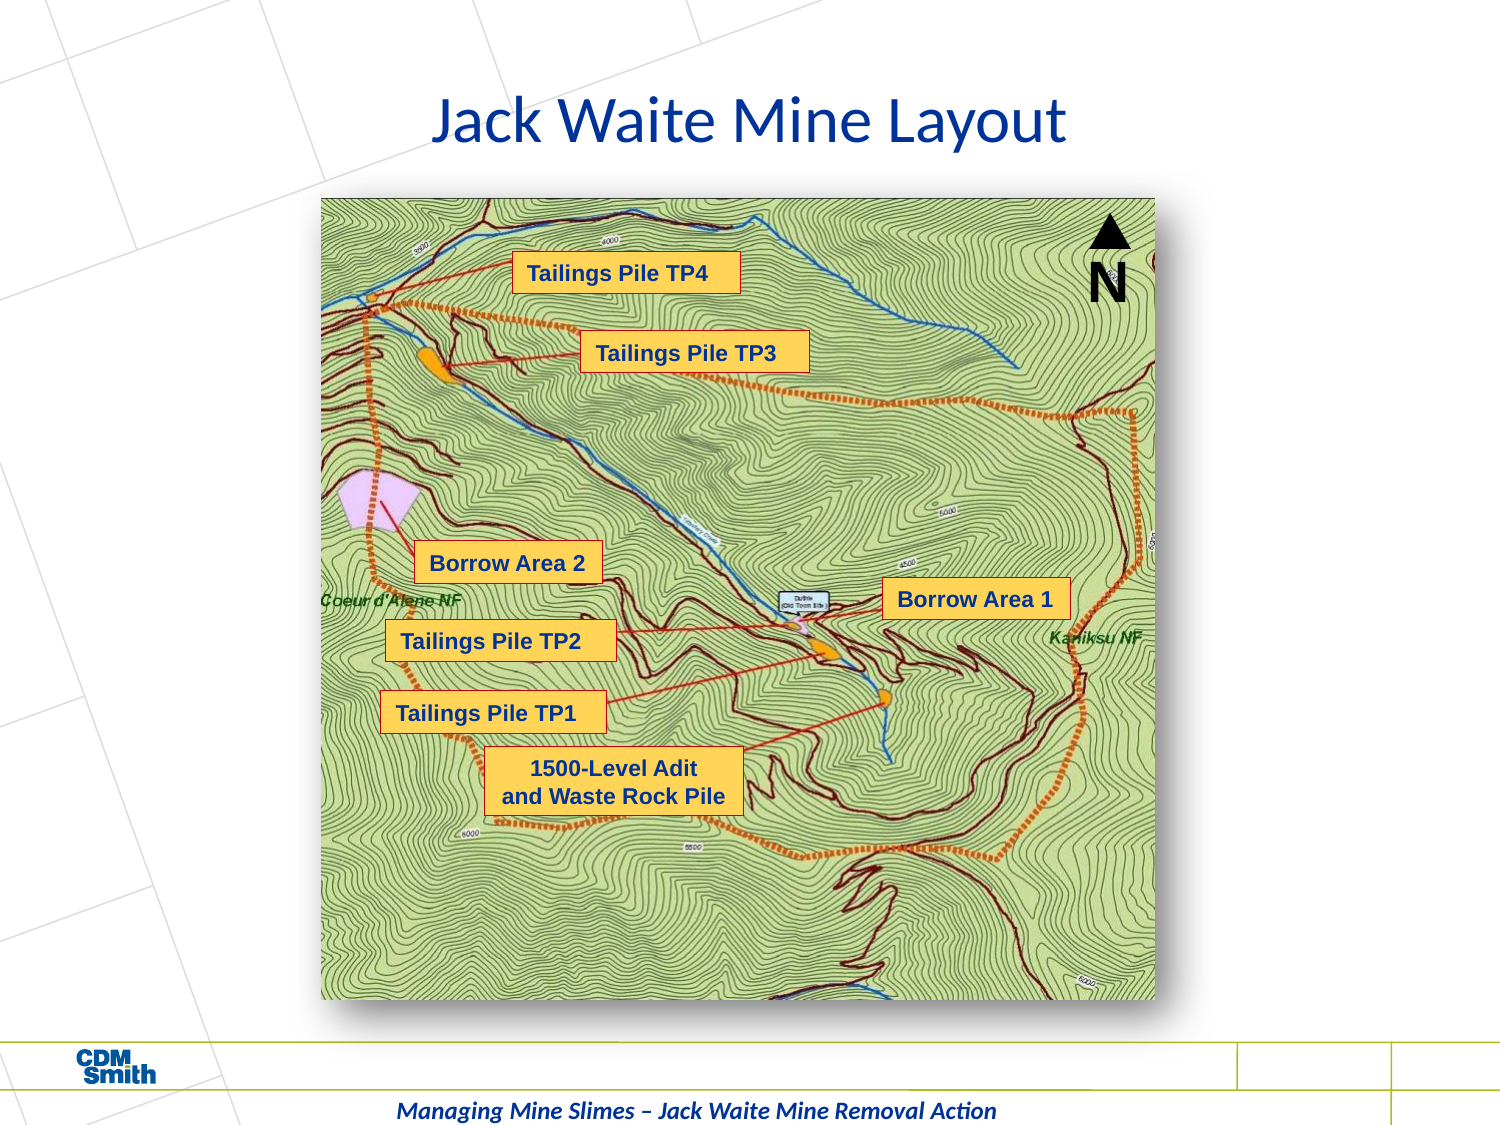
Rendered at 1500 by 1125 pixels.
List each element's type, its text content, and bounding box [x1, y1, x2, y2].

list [321, 198, 1155, 1000]
list Managing Mine Slimes – Jack Waite Mine Removal Action [0, 1087, 1395, 1125]
title Jack Waite Mine Layout [0, 0, 1500, 233]
